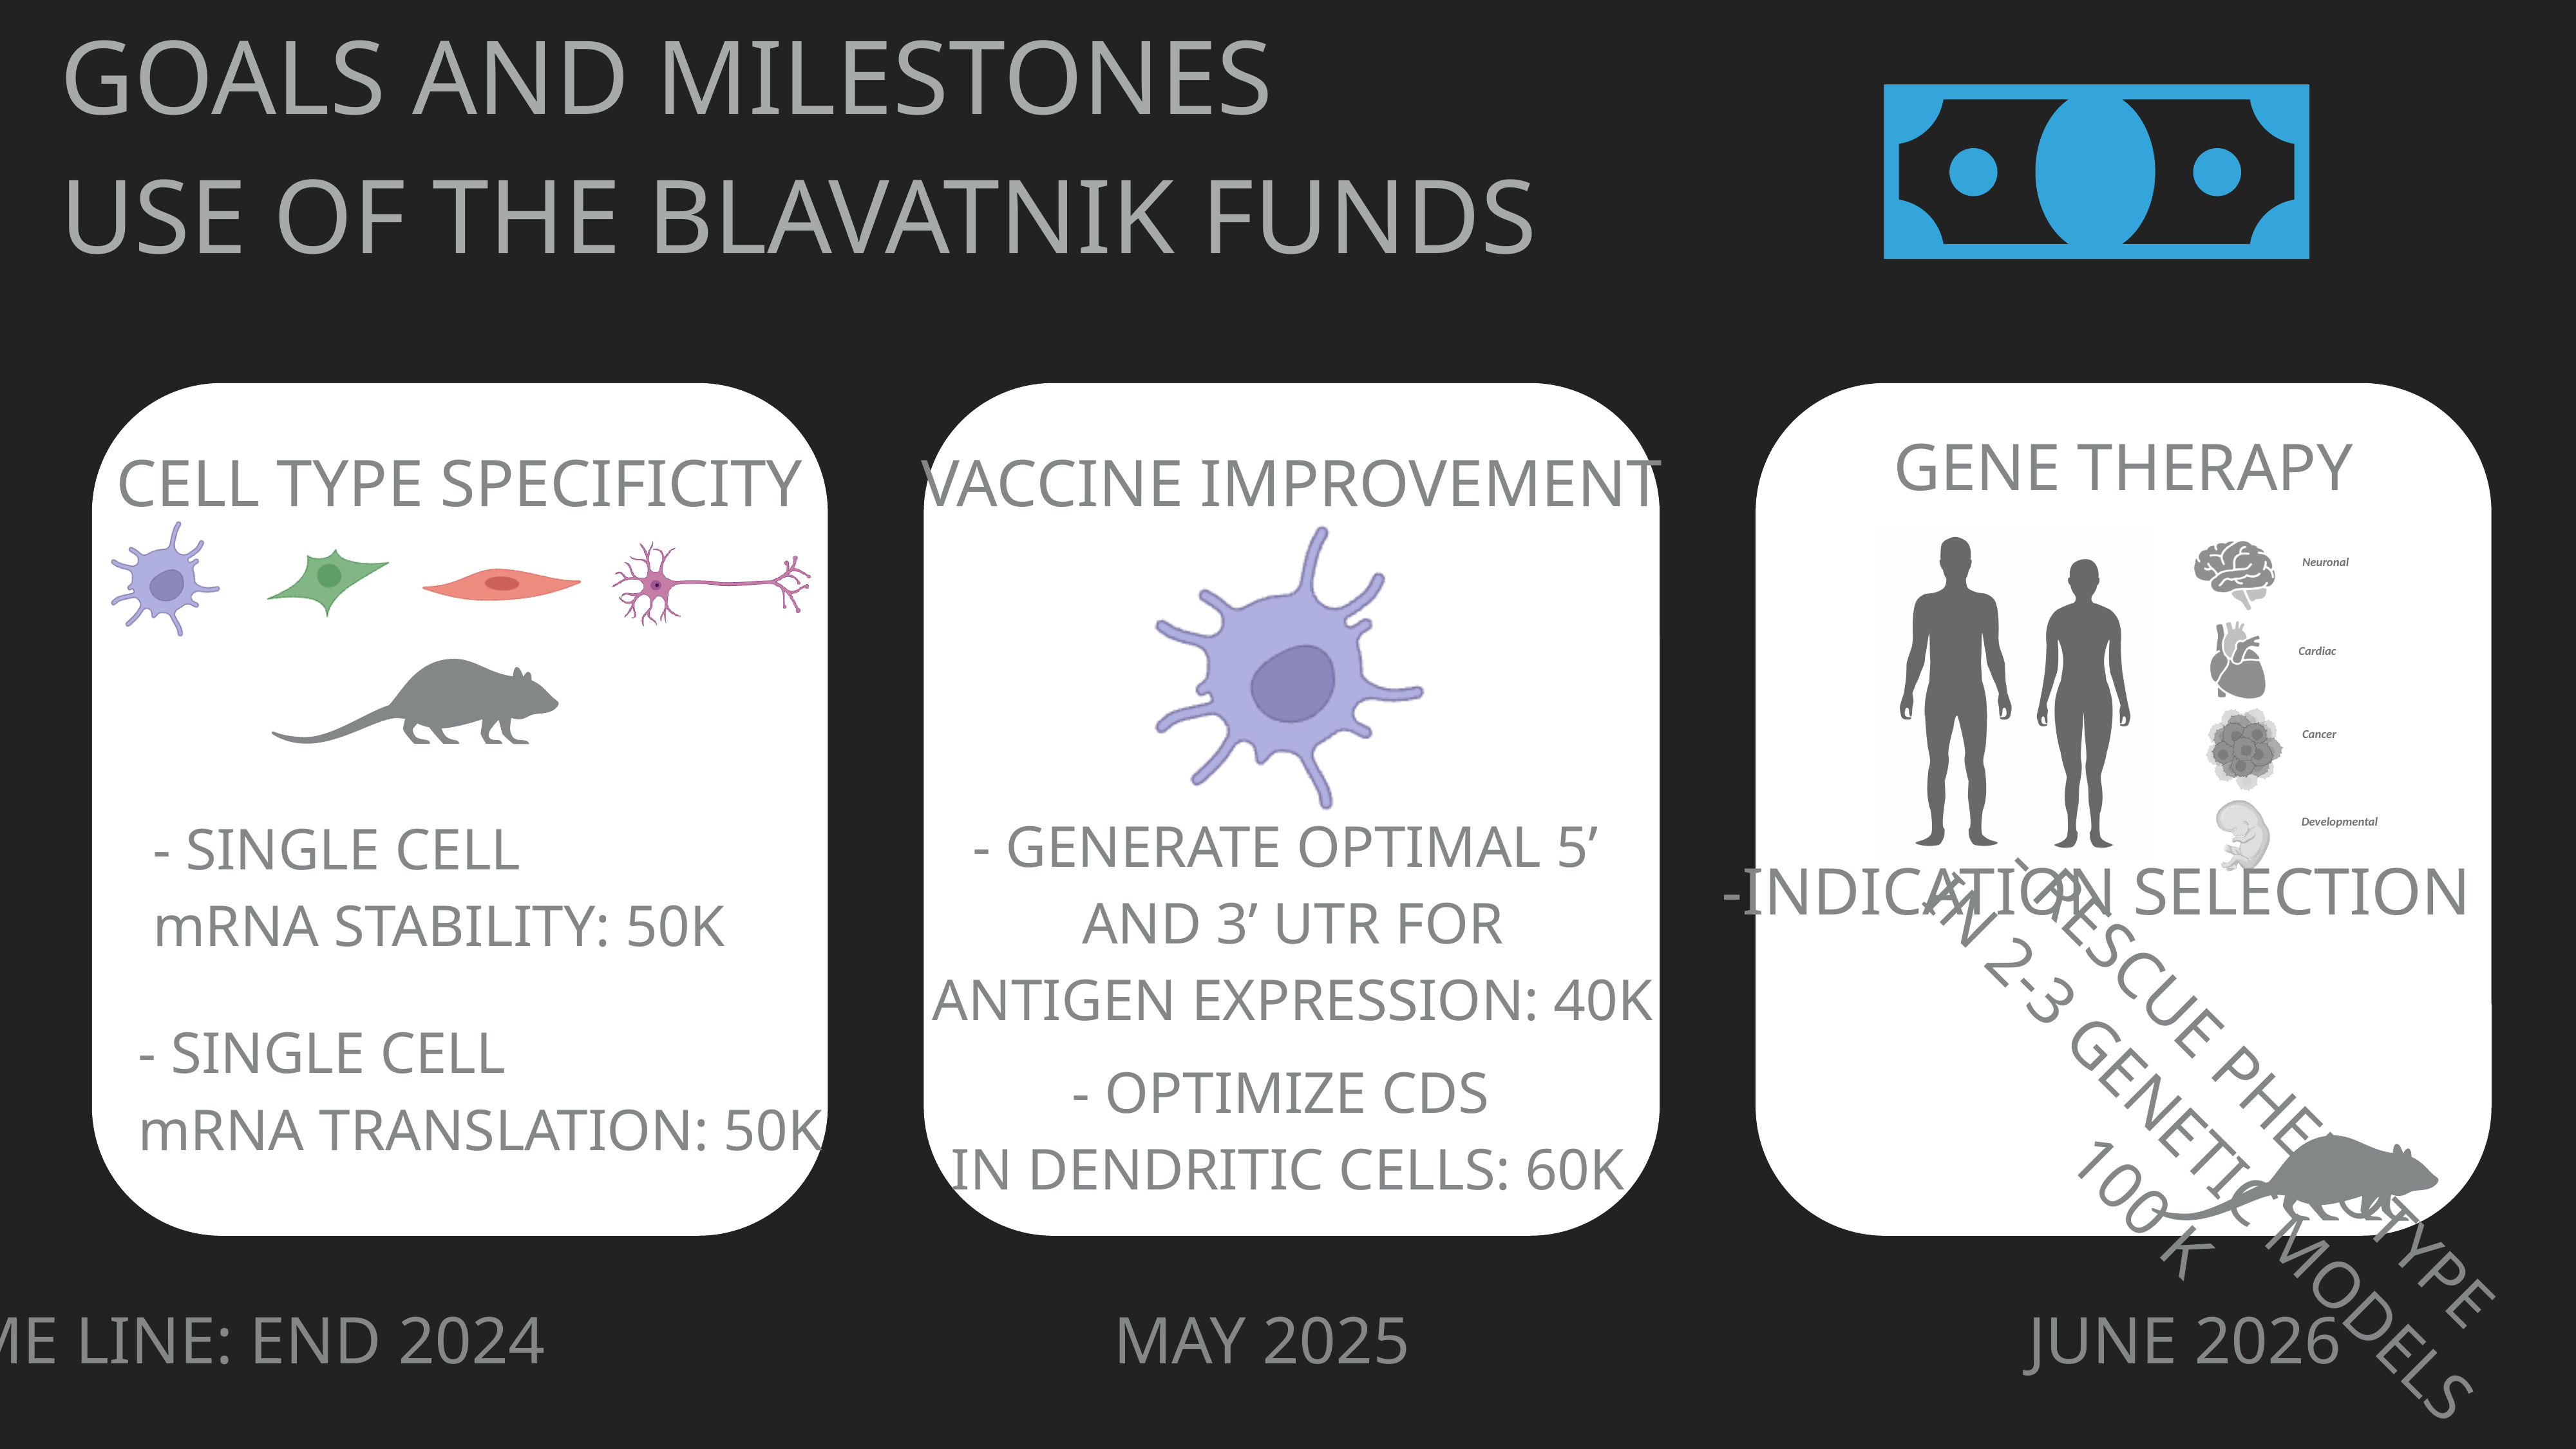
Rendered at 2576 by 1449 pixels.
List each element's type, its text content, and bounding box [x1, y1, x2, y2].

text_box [955, 820, 1631, 1217]
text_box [159, 822, 802, 1177]
text_box Goals and Milestones Use of the Blavatnik Funds [54, 10, 1656, 279]
text_box Time line: end 2024 may 2025 june 2026 [0, 1327, 2576, 1377]
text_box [20, 300, 852, 1236]
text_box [1683, 284, 2564, 879]
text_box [1879, 526, 2563, 878]
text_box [852, 300, 1732, 1236]
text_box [1440, 879, 2576, 1224]
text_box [1683, 1224, 2564, 1236]
text_box [1884, 84, 2310, 260]
